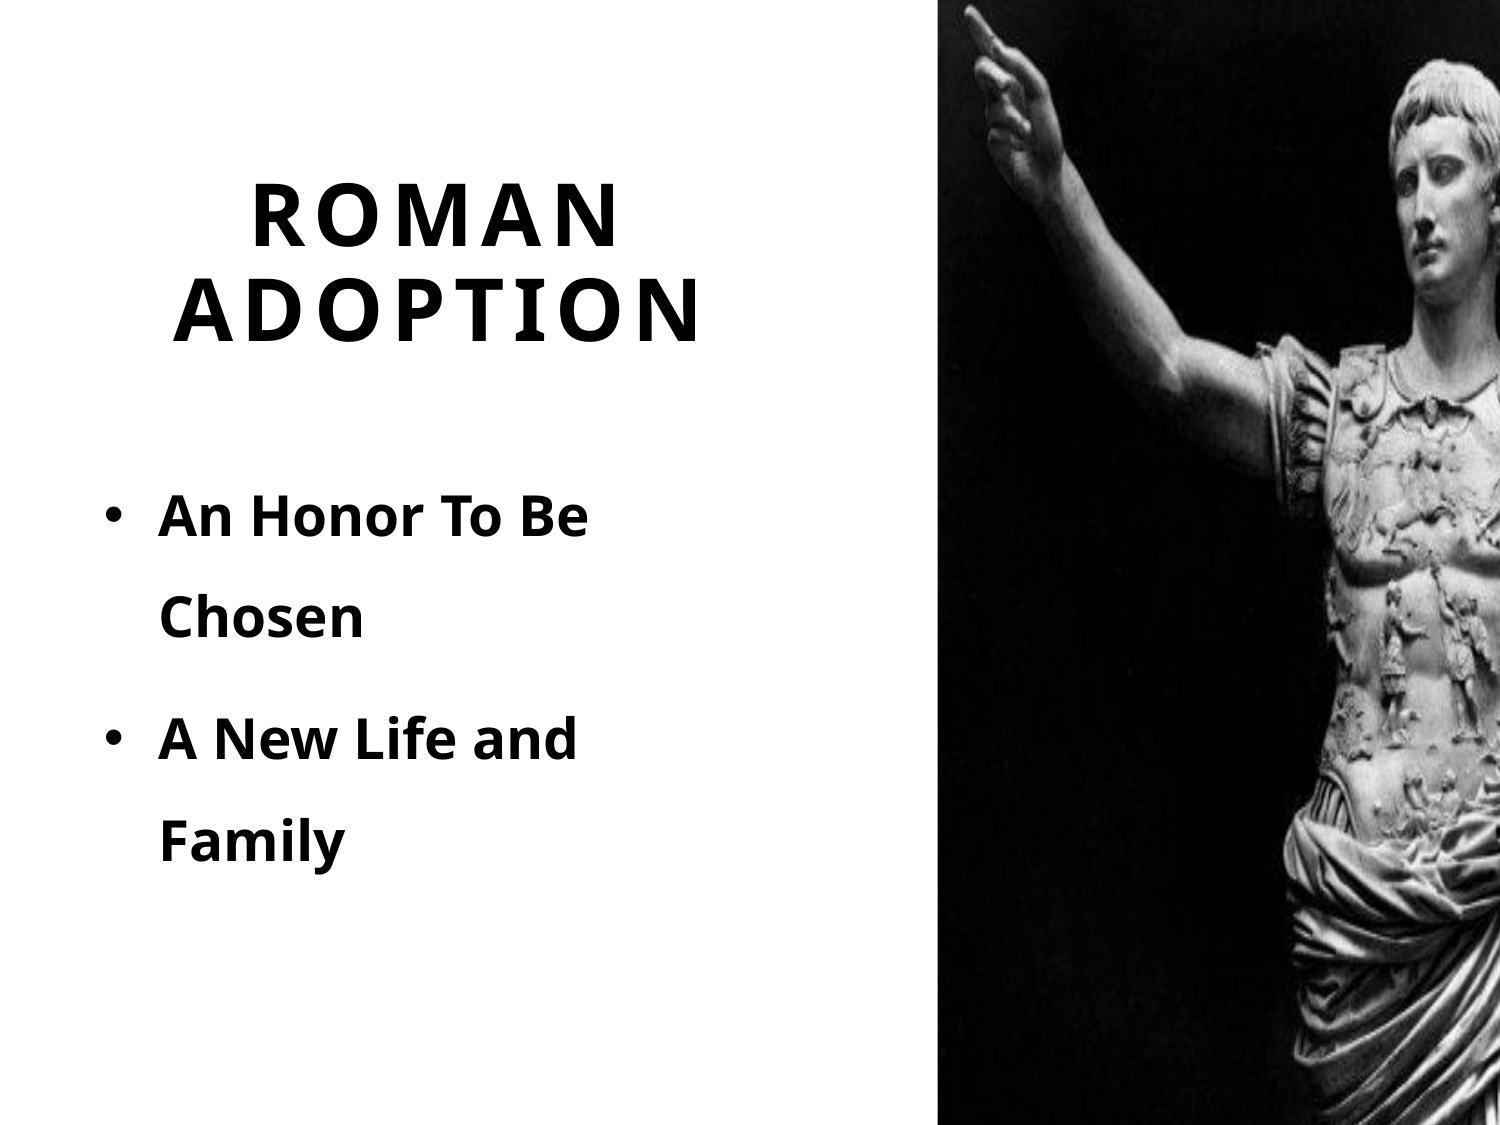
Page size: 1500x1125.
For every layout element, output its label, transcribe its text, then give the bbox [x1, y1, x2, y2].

picture [937, 0, 1500, 1125]
title Roman Adoption [127, 164, 750, 368]
list An Honor To Be Chosen A New Life and Family [89, 438, 653, 884]
